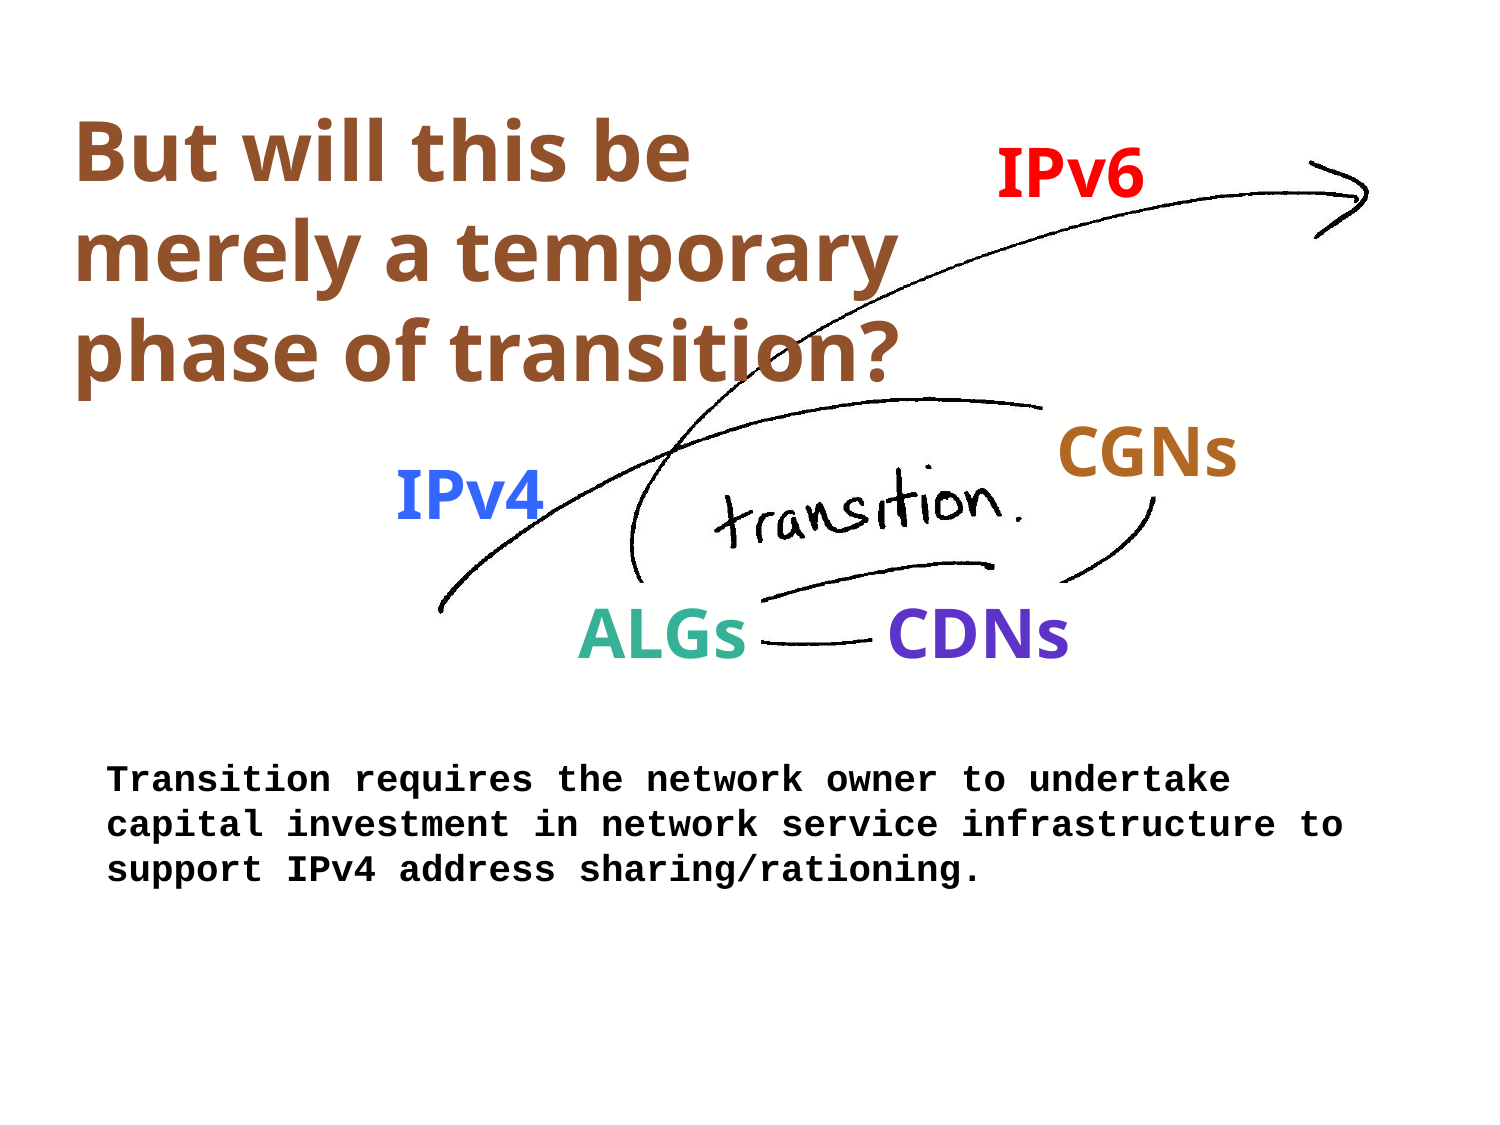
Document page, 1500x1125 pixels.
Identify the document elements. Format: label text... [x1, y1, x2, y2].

picture [331, 36, 1448, 767]
text_box But will this be merely a temporary phase of transition? [59, 91, 326, 405]
text_box Transition requires the network owner to undertake capital investment in network service infrastructure to support IPv4 address sharing/rationing. [92, 746, 1361, 896]
